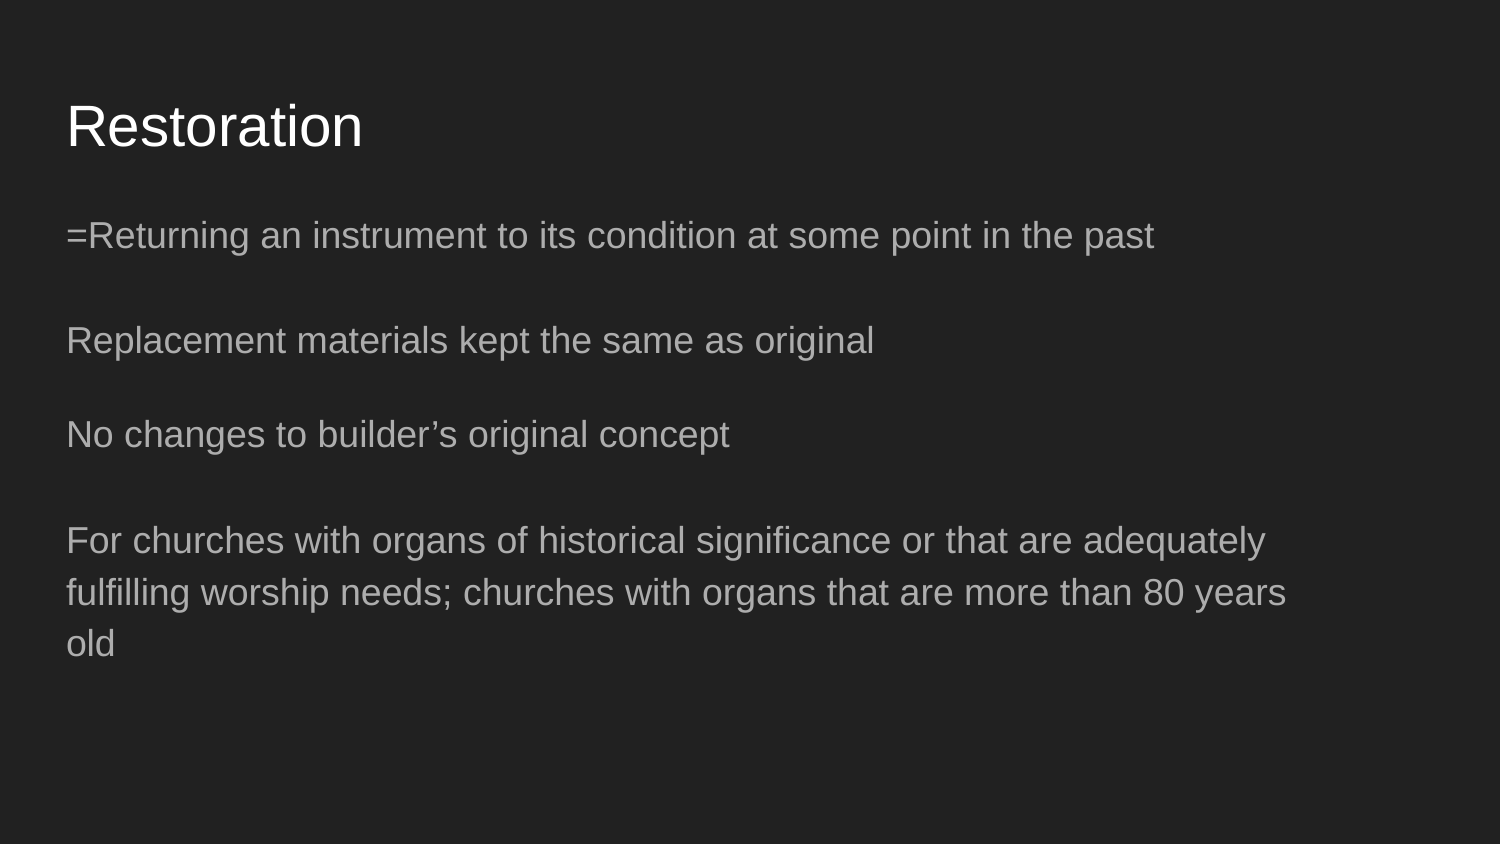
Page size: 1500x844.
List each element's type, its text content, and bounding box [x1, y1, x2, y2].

text_box For churches with organs of historical significance or that are adequately fulfilling worship needs; churches with organs that are more than 80 years old [51, 494, 1326, 600]
list =Returning an instrument to its condition at some point in the past [51, 189, 1449, 283]
text_box Replacement materials kept the same as original [51, 294, 1449, 389]
text_box No changes to builder’s original concept [51, 388, 1427, 495]
title Restoration [51, 72, 1449, 167]
